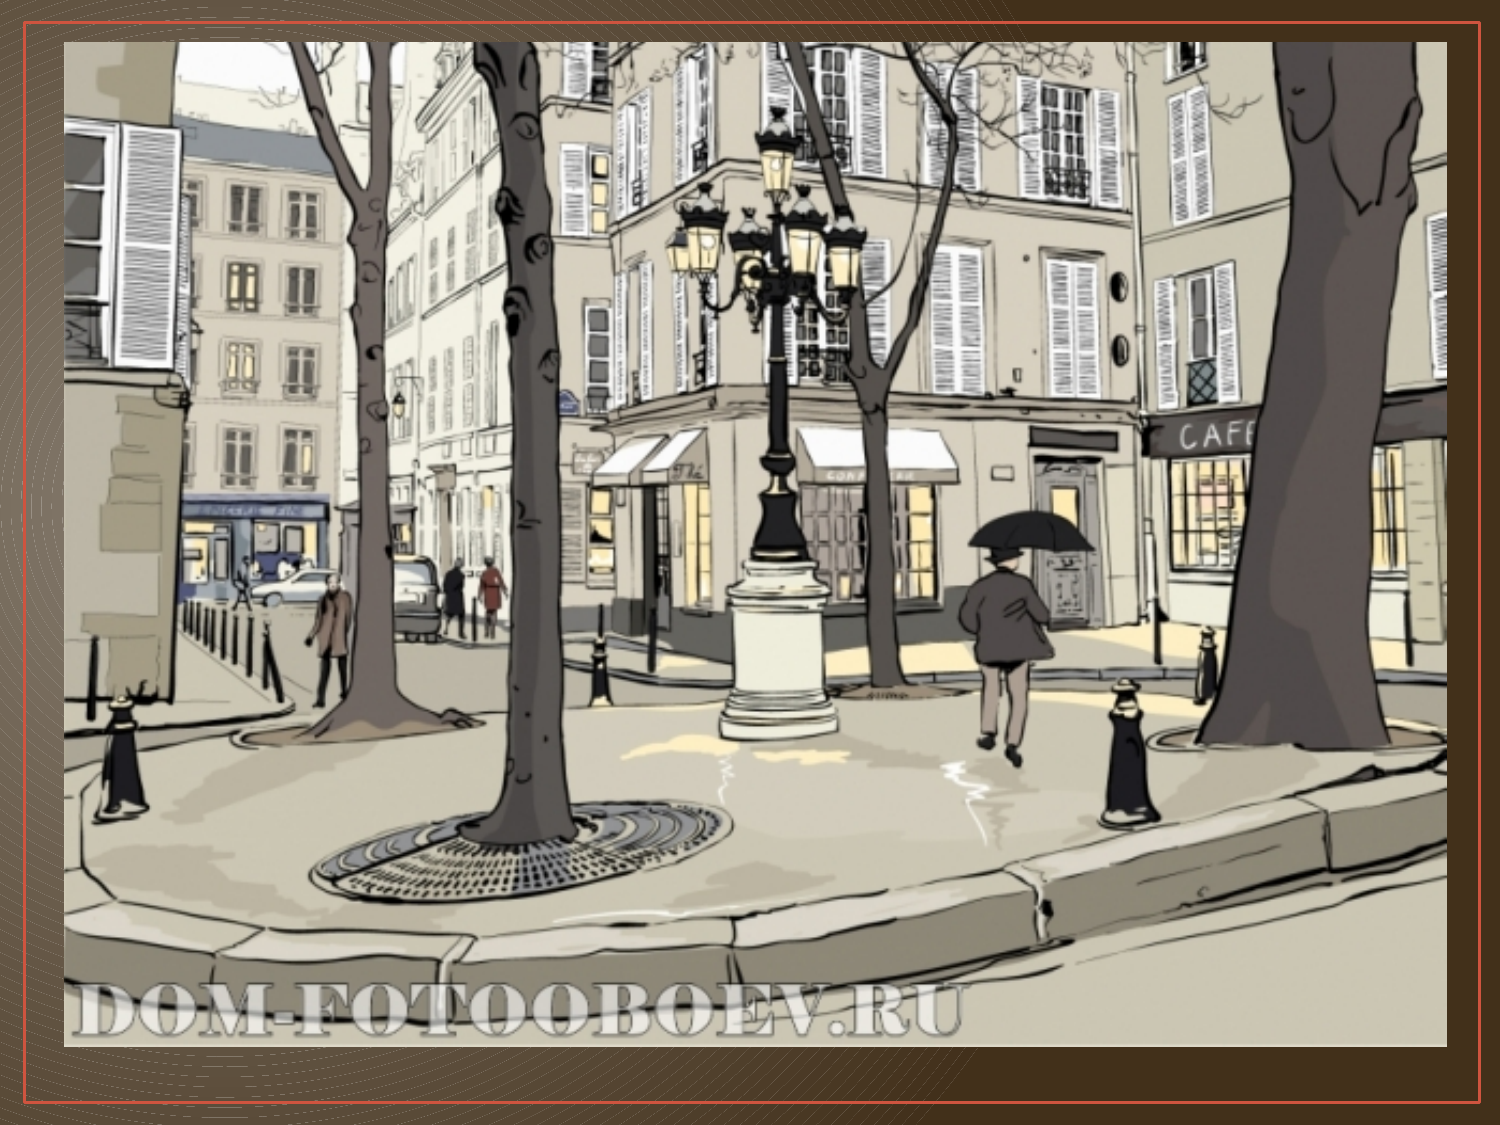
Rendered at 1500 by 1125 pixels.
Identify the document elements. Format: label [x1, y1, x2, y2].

picture [64, 42, 1448, 1047]
